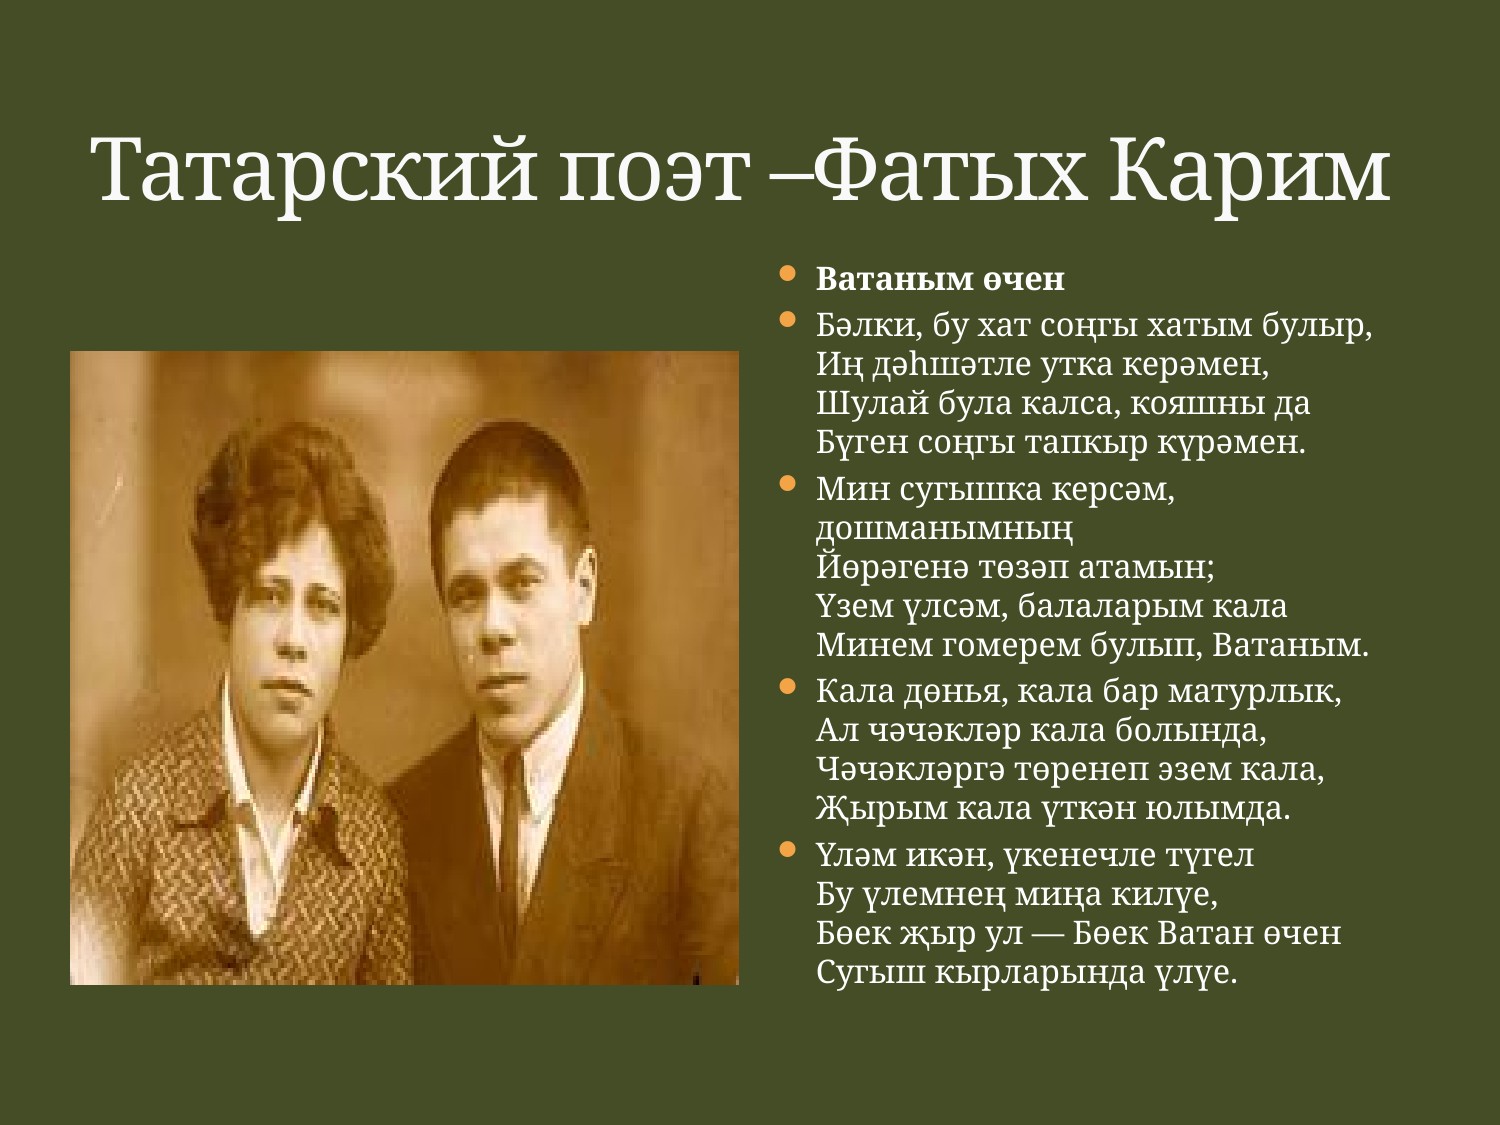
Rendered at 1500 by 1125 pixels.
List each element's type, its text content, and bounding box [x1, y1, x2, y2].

list Ватаным өчен Бәлки, бу хат соңгы хатым булыр, Иң дәһшәтле утка керәмен, Шулай була калса, кояшны да Бүген соңгы тапкыр күрәмен. Мин сугышка керсәм, дошманымның Йөрәгенә төзәп атамын; Үзем үлсәм, балаларым кала Минем гомерем булып, Ватаным. Кала дөнья, кала бар матурлык, Ал чәчәкләр кала болында, Чәчәкләргә төренеп эзем кала, Җырым кала үткән юлымда. Үләм икән, үкенечле түгел Бу үлемнең миңа килүе, Бөек җыр ул — Бөек Ватан өчен Сугыш кырларында үлүе. [762, 249, 1429, 1000]
title Татарский поэт –Фатых Карим [74, 24, 1425, 225]
picture [70, 351, 739, 985]
